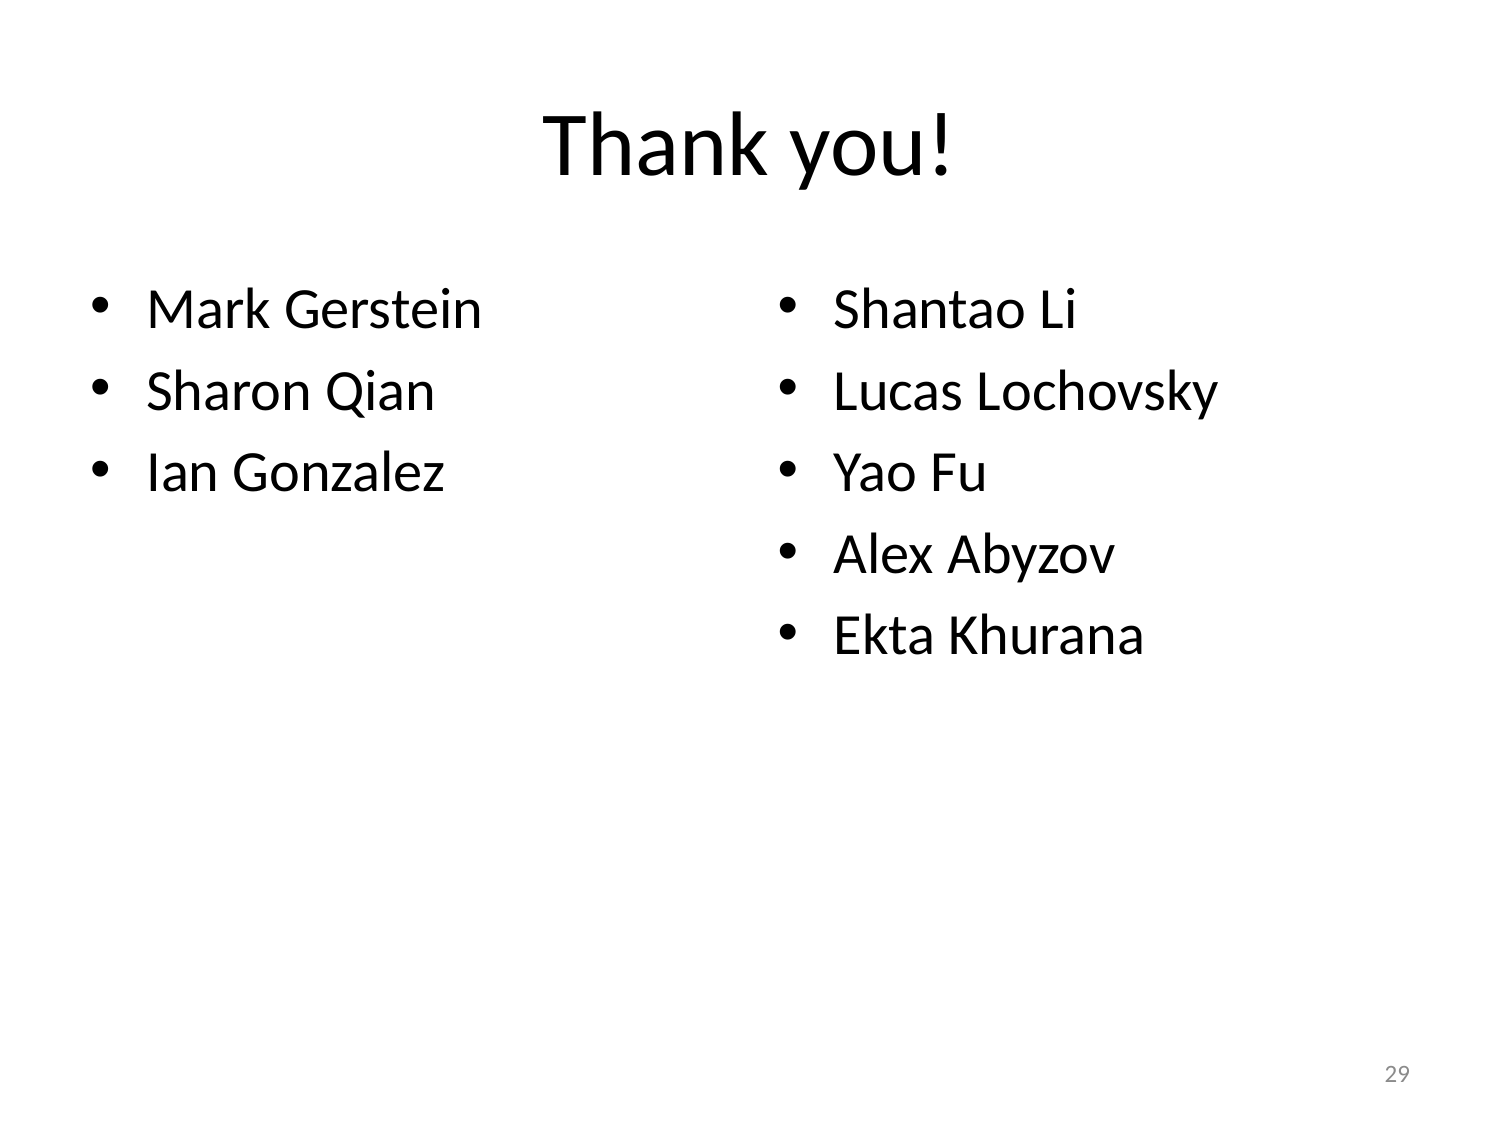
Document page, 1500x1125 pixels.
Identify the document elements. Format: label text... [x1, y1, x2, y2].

list Mark Gerstein Sharon Qian Ian Gonzalez [75, 262, 738, 1005]
slide_number 29 [1074, 1042, 1425, 1103]
title Thank you! [75, 45, 1425, 233]
list Shantao Li Lucas Lochovsky Yao Fu Alex Abyzov Ekta Khurana [762, 262, 1425, 1005]
